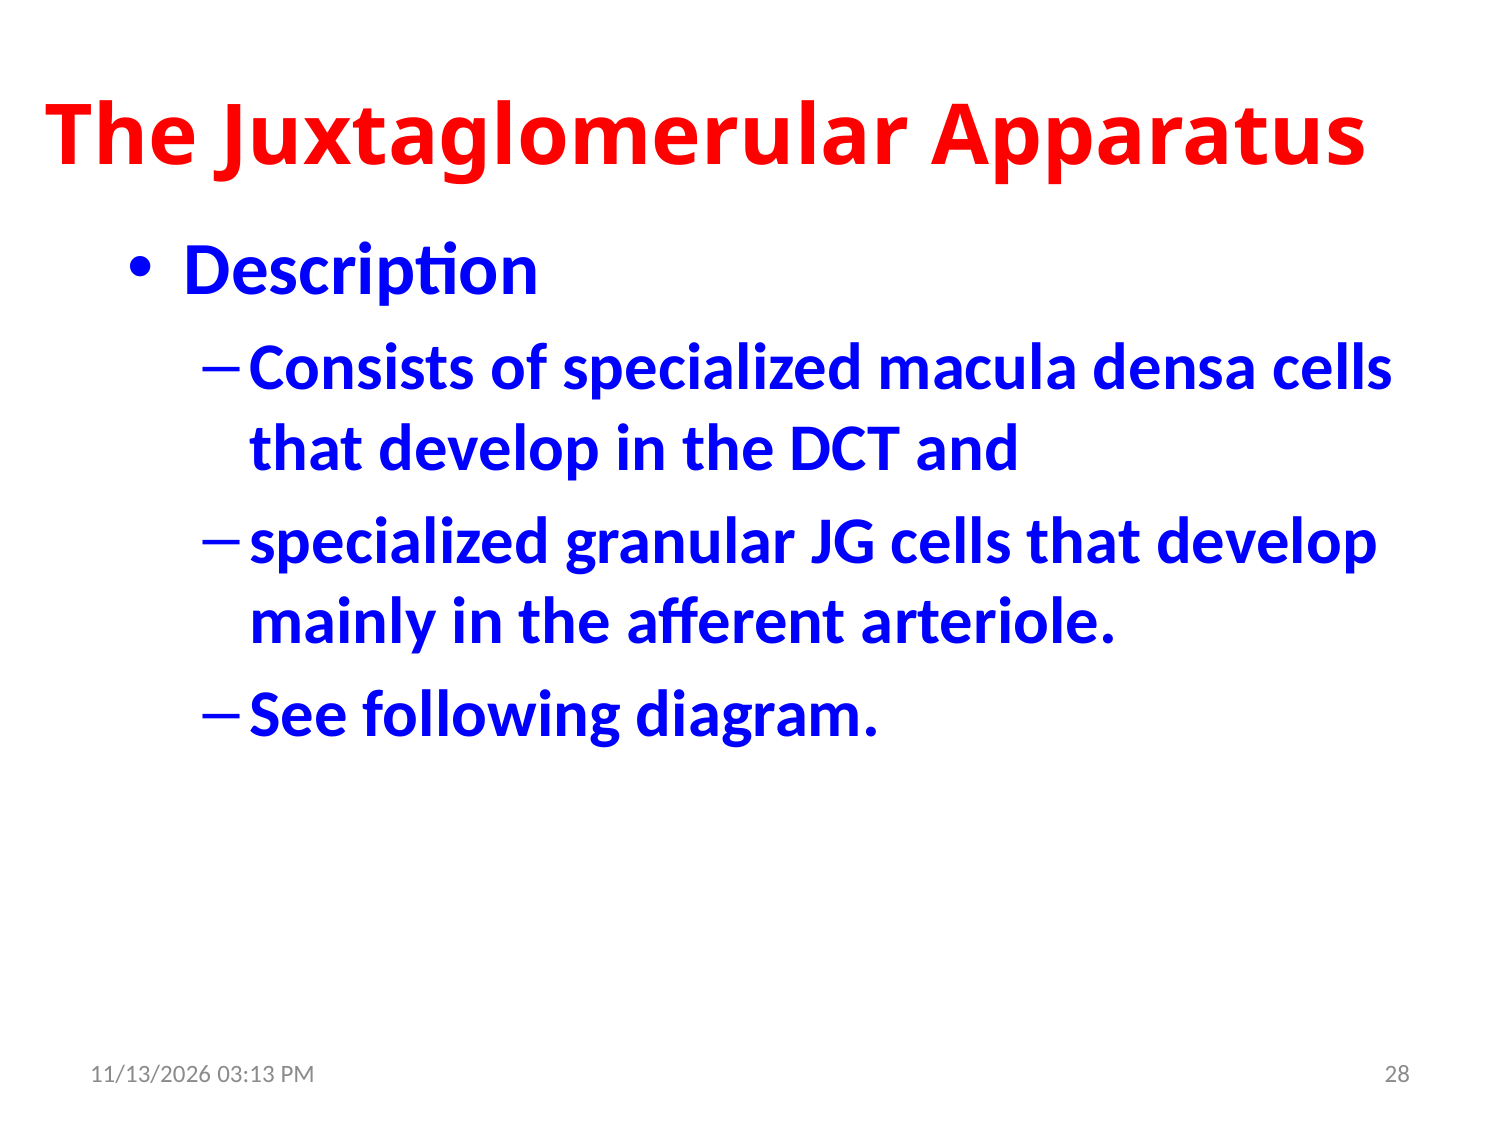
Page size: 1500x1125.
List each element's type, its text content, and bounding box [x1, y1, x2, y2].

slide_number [75, 1042, 425, 1103]
title The Juxtaglomerular Apparatus [24, 37, 1388, 225]
slide_number 28 [1074, 1042, 1425, 1103]
list Description Consists of specialized macula densa cells that develop in the DCT and specialized granular JG cells that develop mainly in the afferent arteriole. See following diagram. [112, 212, 1450, 888]
